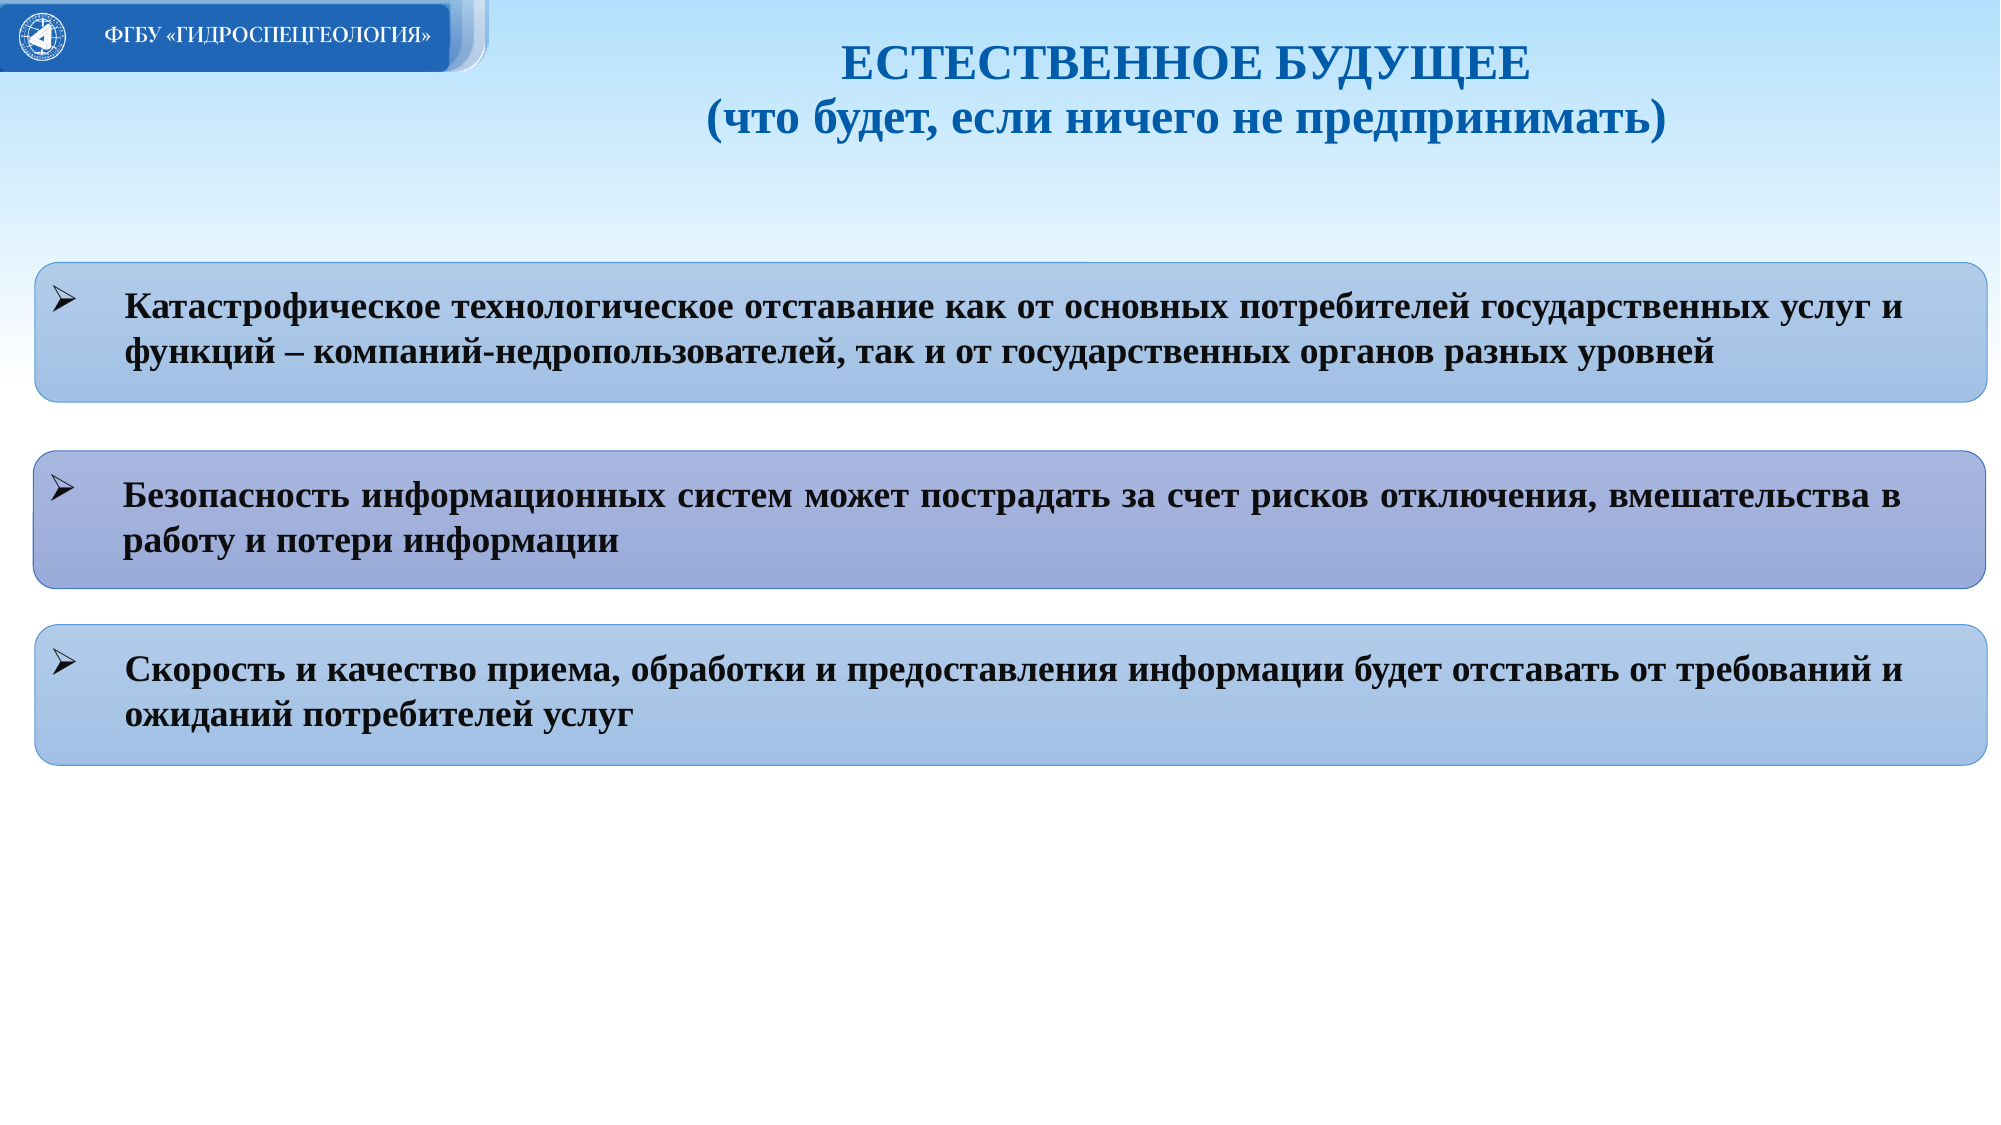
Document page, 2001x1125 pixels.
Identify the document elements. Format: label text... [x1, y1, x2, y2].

picture [0, 0, 489, 72]
title ЕСТЕСТВЕННОЕ БУДУЩЕЕ (что будет, если ничего не предпринимать) [337, 24, 2000, 215]
text_box [34, 624, 1988, 766]
text_box Скорость и качество приема, обработки и предоставления информации будет отставать от требований и ожиданий потребителей услуг [34, 636, 1920, 741]
text_box [32, 450, 1987, 590]
text_box Катастрофическое технологическое отставание как от основных потребителей государственных услуг и функций – компаний-недропользователей, так и от государственных органов разных уровней [34, 273, 1920, 379]
slide_number 3 [1535, 753, 1986, 774]
text_box Безопасность информационных систем может пострадать за счет рисков отключения, вмешательства в работу и потери информации [33, 462, 1918, 568]
text_box [34, 261, 1988, 403]
